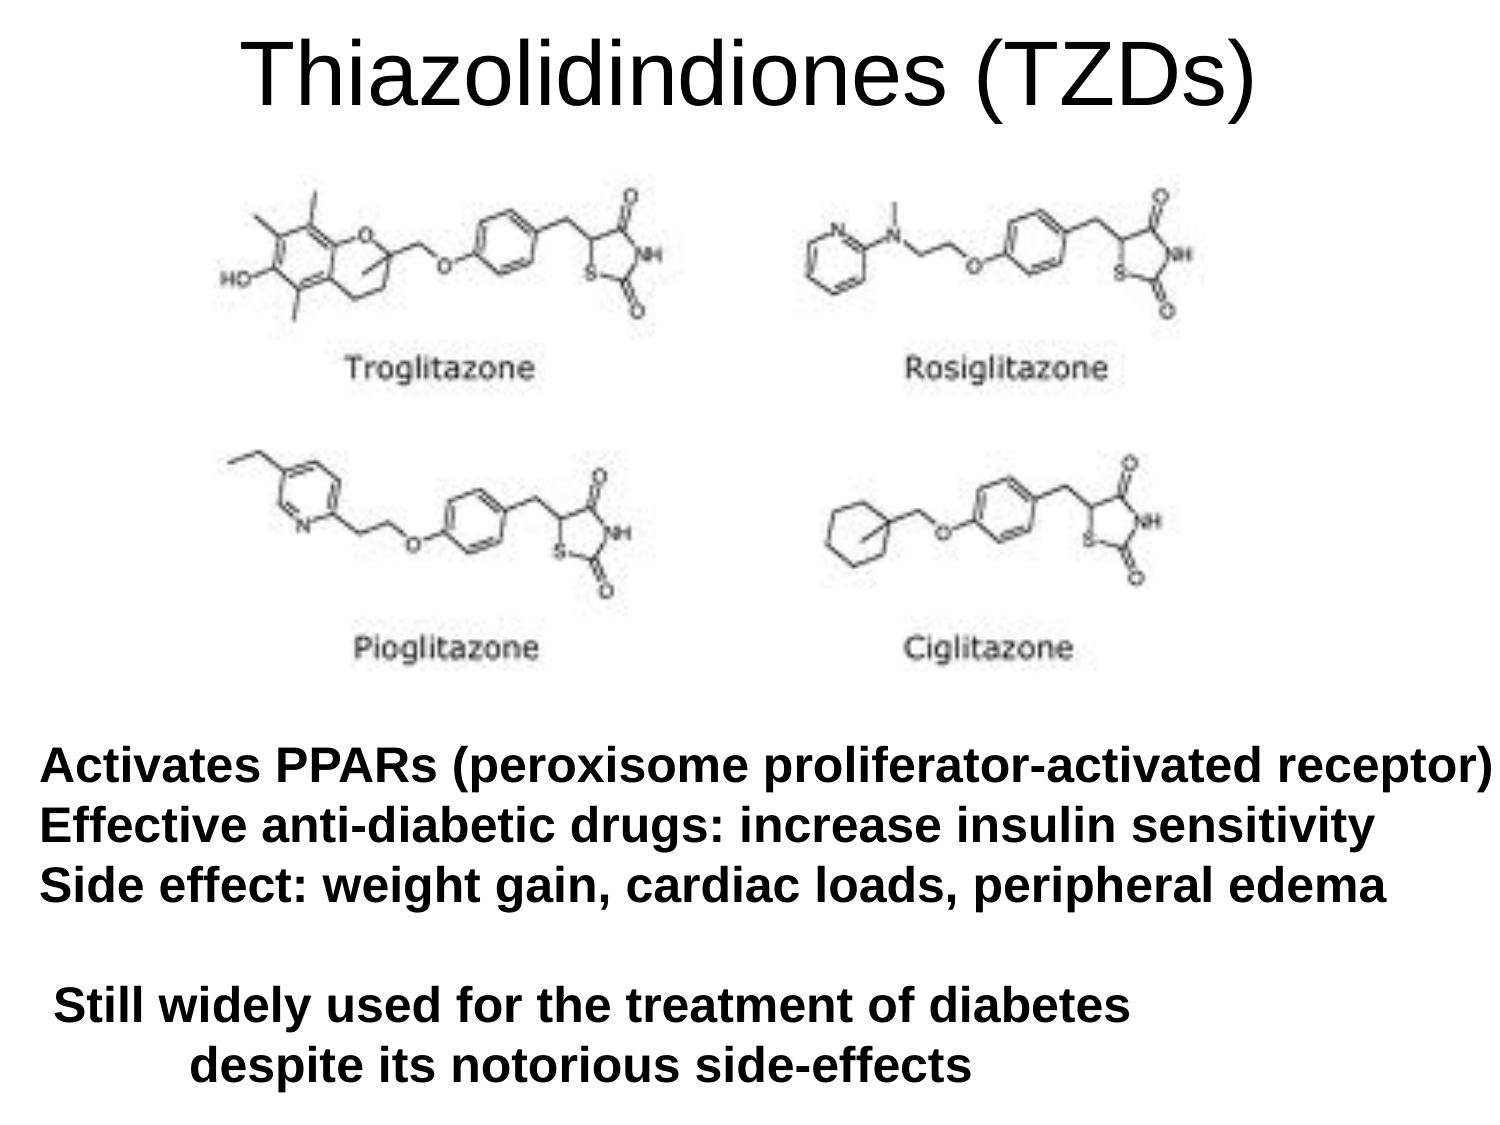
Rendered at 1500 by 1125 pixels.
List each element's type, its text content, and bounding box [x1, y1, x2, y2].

title Thiazolidindiones (TZDs) [112, 24, 1388, 113]
text_box Activates PPARs (peroxisome proliferator-activated receptor) Effective anti-diabetic drugs: increase insulin sensitivity Side effect: weight gain, cardiac loads, peripheral edema Still widely used for the treatment of diabetes despite its notorious side-effects [24, 724, 1500, 1100]
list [187, 149, 1251, 713]
